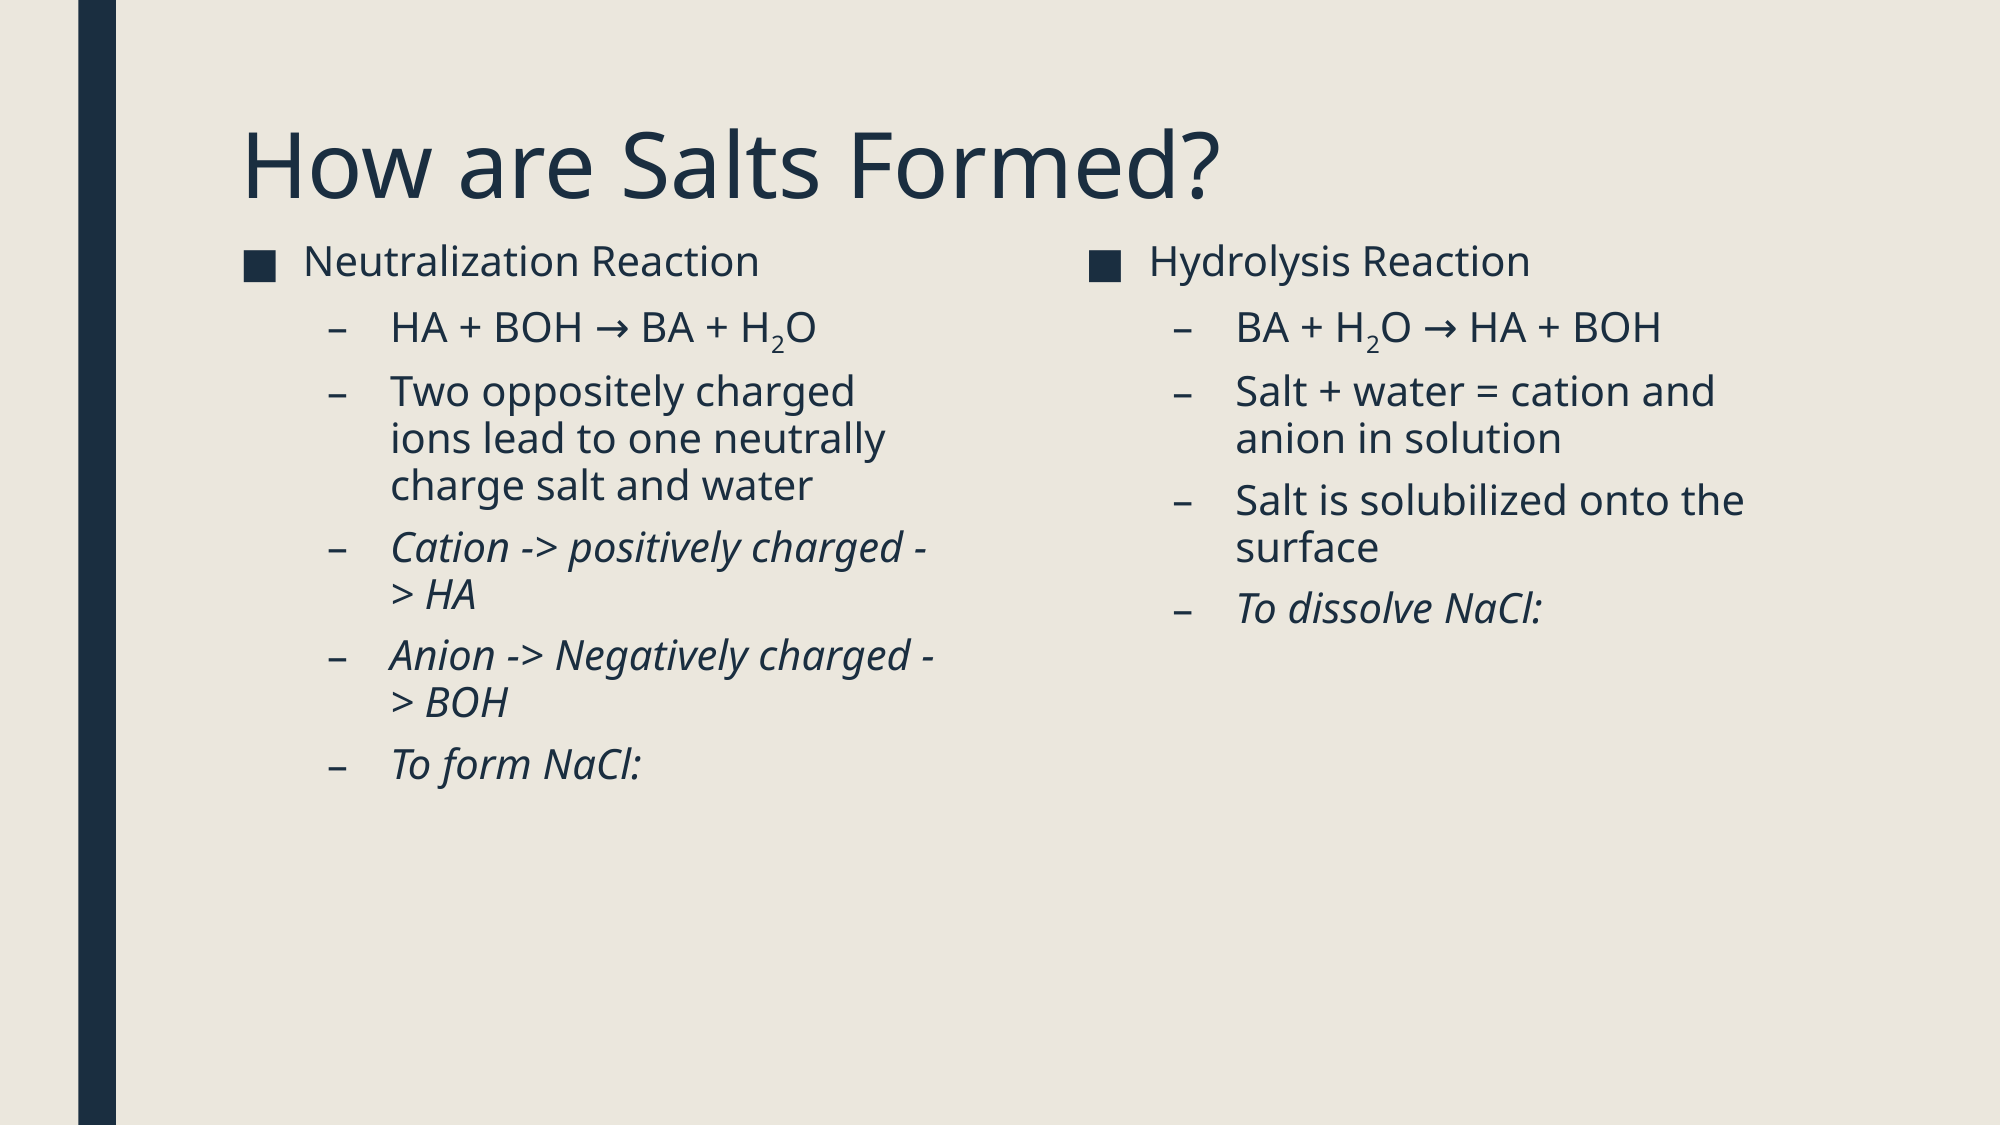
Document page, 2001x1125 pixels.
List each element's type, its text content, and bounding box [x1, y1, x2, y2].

title How are Salts Formed? [225, 112, 1800, 232]
